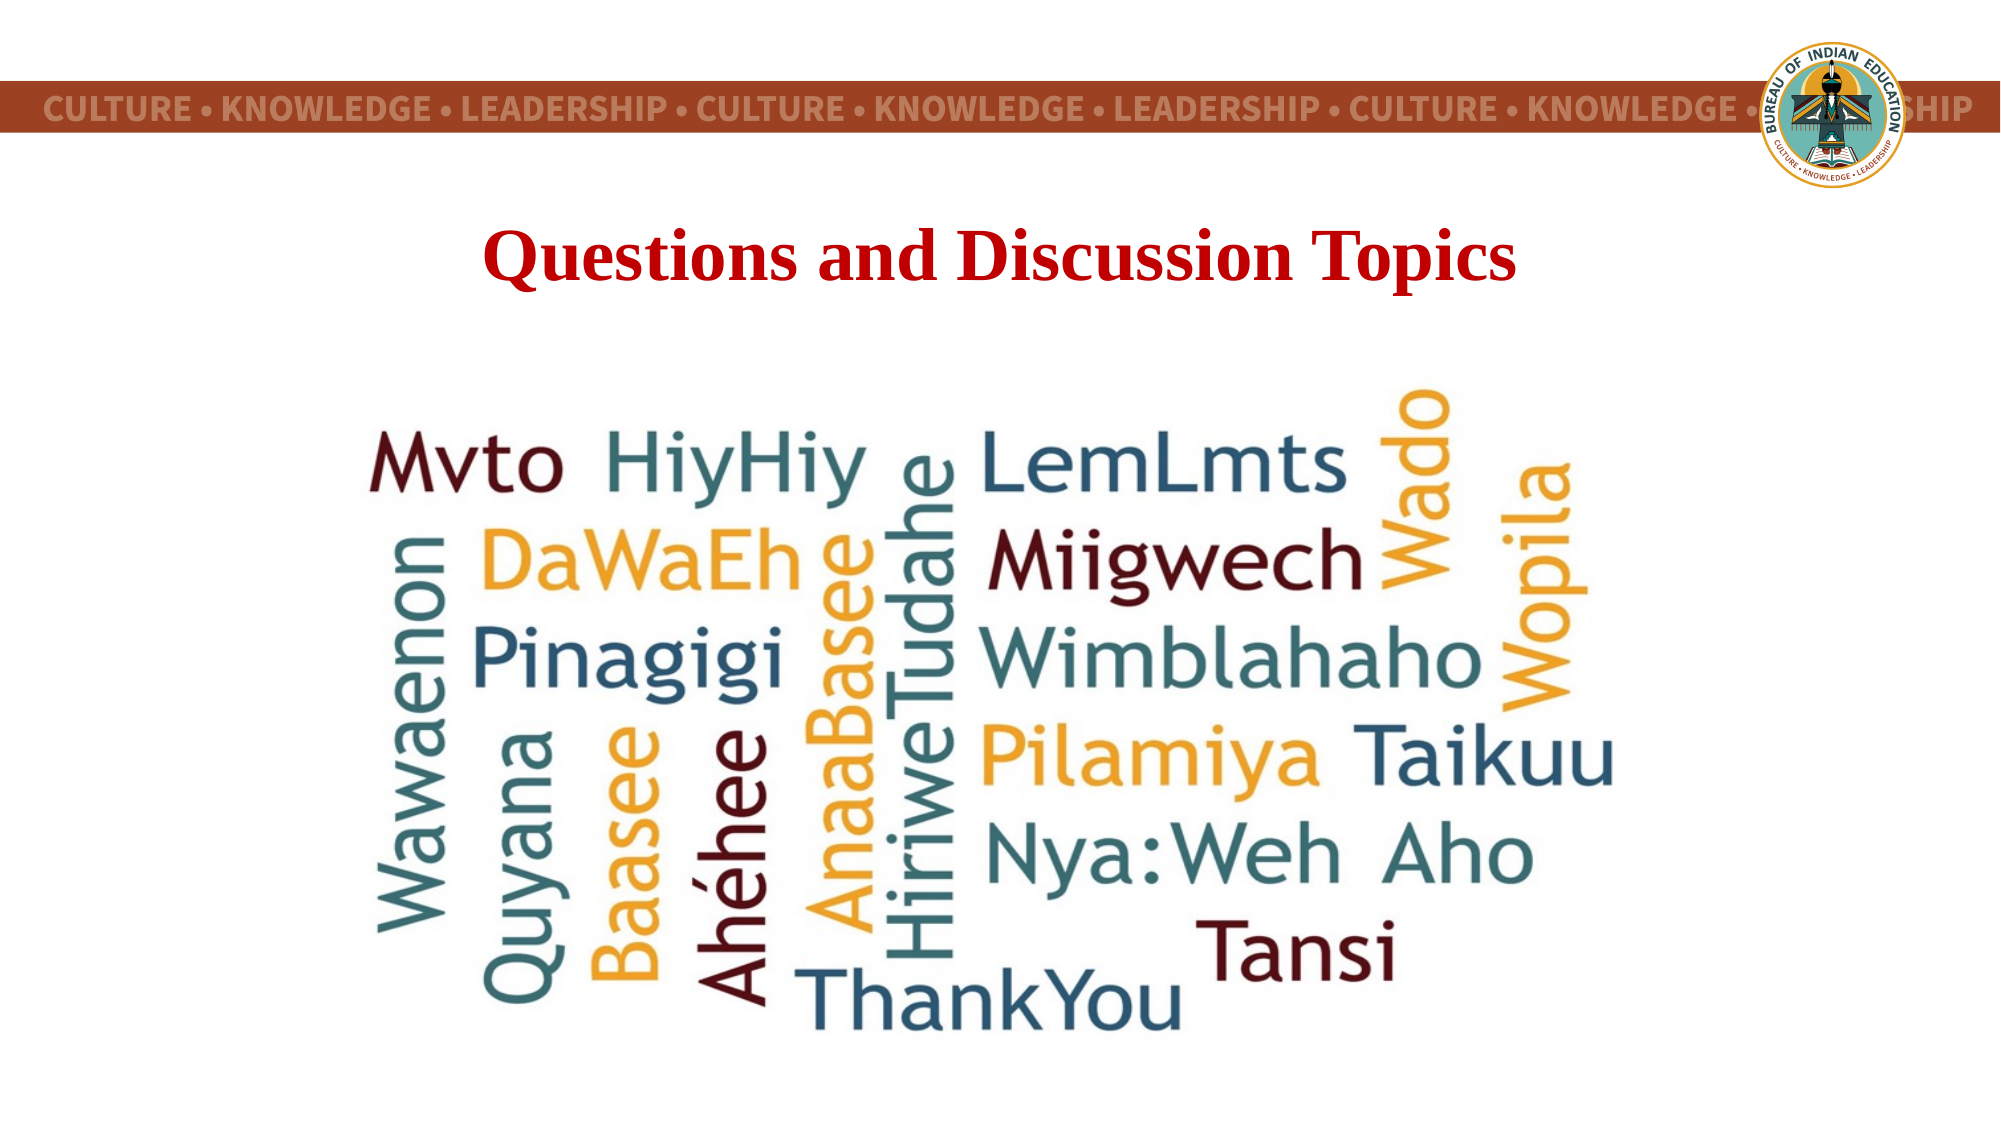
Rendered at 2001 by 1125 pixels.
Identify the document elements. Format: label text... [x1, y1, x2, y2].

picture [276, 352, 1724, 1107]
text_box Questions and Discussion Topics [467, 197, 1533, 303]
picture [0, 25, 2001, 205]
